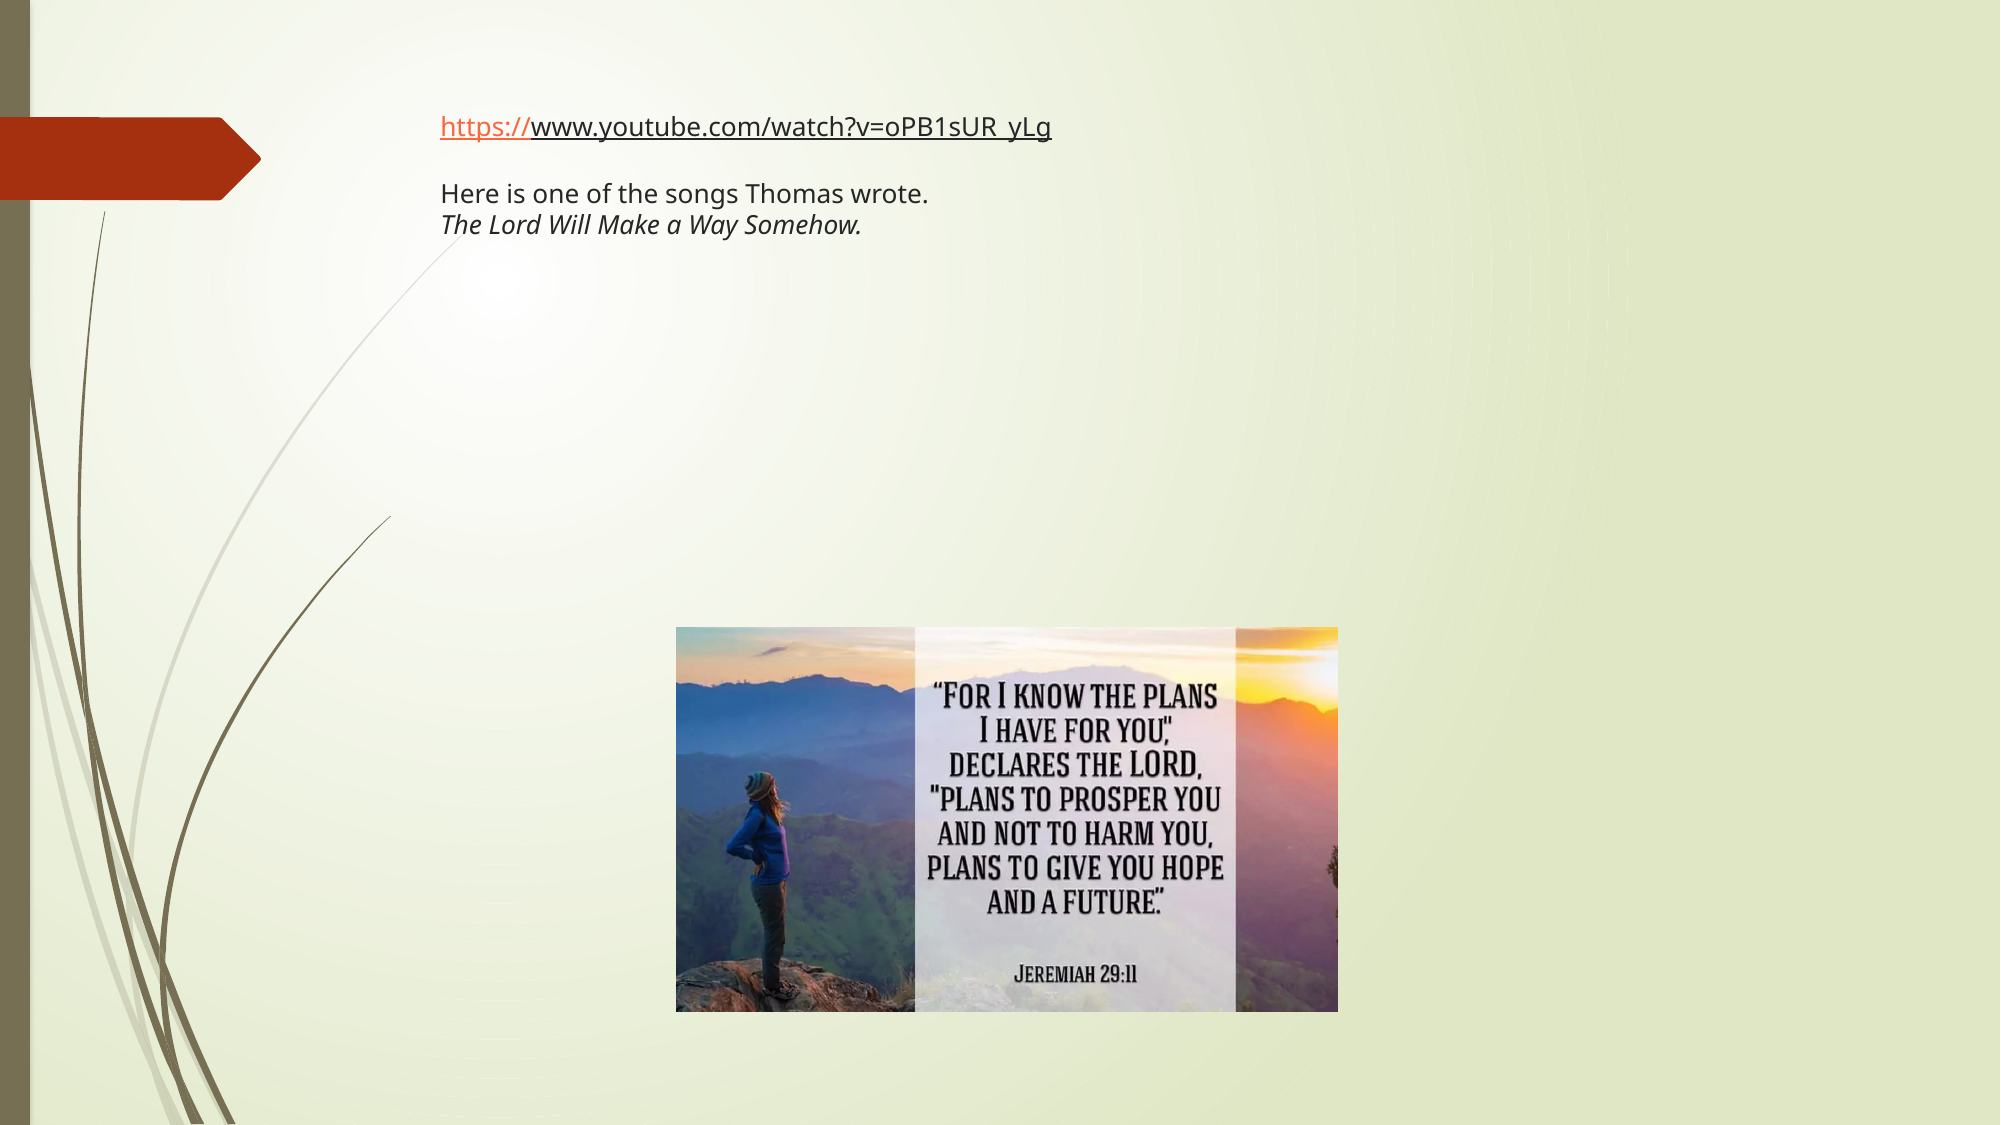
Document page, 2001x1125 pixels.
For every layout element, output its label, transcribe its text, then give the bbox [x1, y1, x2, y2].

picture [675, 627, 1338, 1013]
title https://www.youtube.com/watch?v=oPB1sUR_yLg Here is one of the songs Thomas wrote. The Lord Will Make a Way Somehow. [425, 102, 1888, 313]
